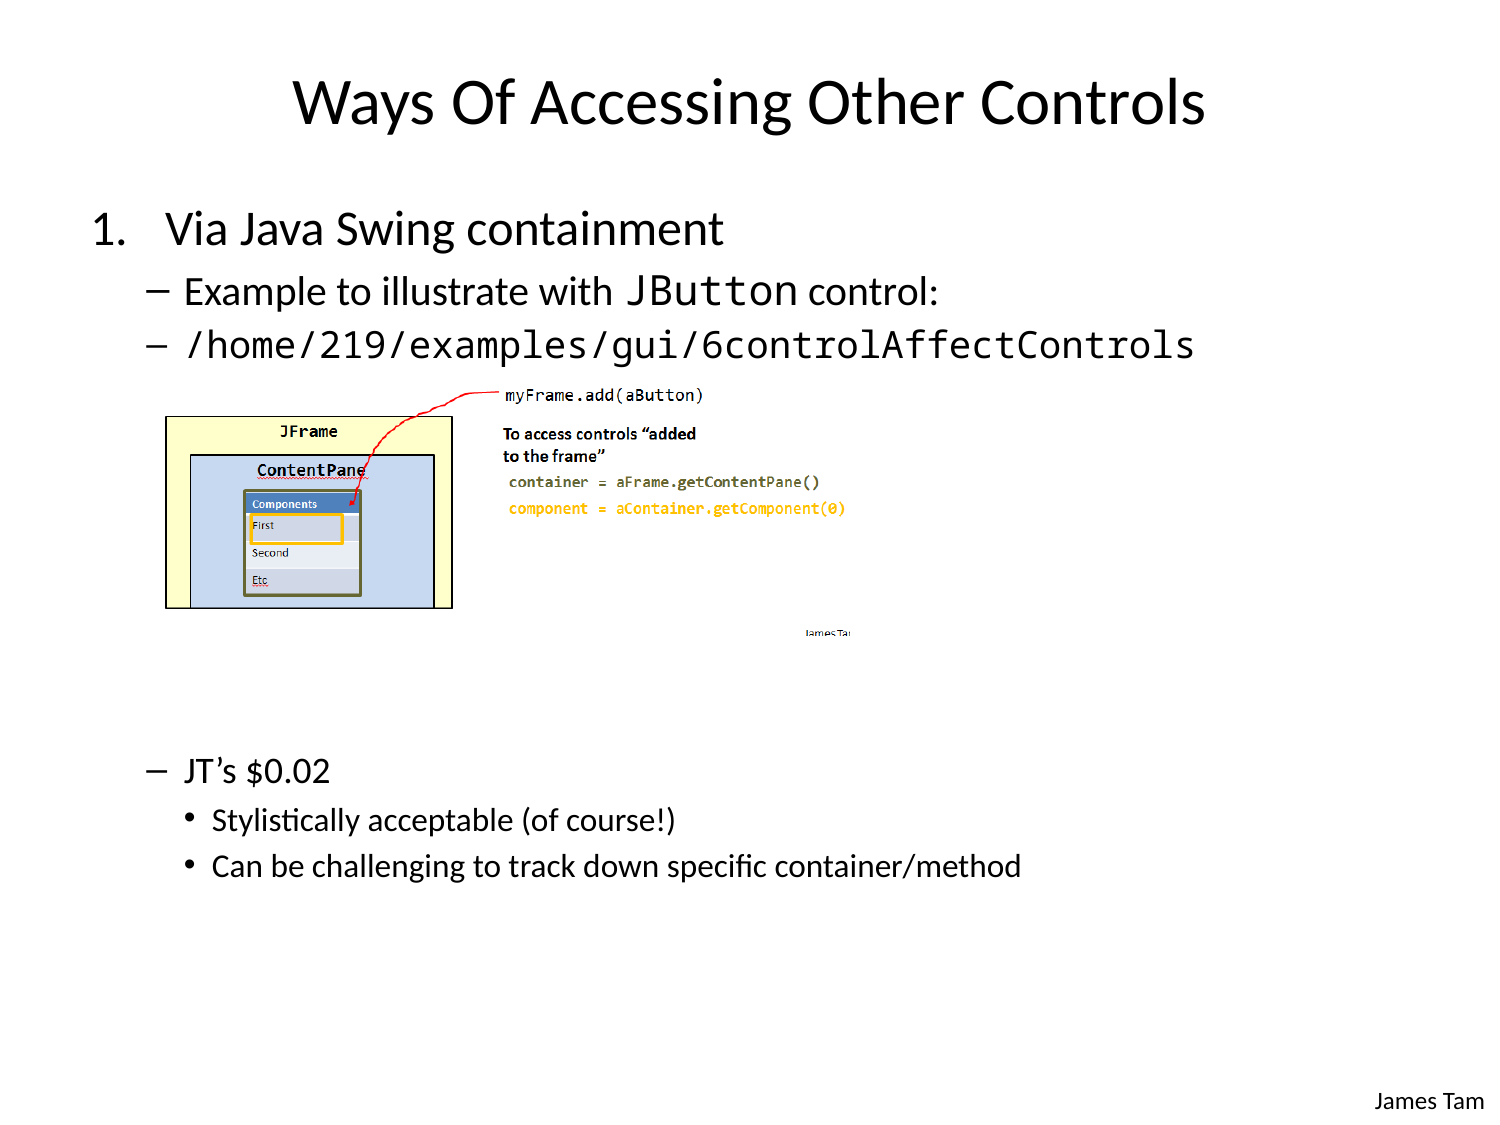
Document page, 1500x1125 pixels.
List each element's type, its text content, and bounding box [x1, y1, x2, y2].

title Ways Of Accessing Other Controls [75, 45, 1425, 150]
list Via Java Swing containment Example to illustrate with JButton control: /home/219/examples/gui/6controlAffectControls JT’s $0.02 Stylistically acceptable (of course!) Can be challenging to track down specific container/method [75, 187, 1425, 1075]
picture [149, 374, 851, 636]
